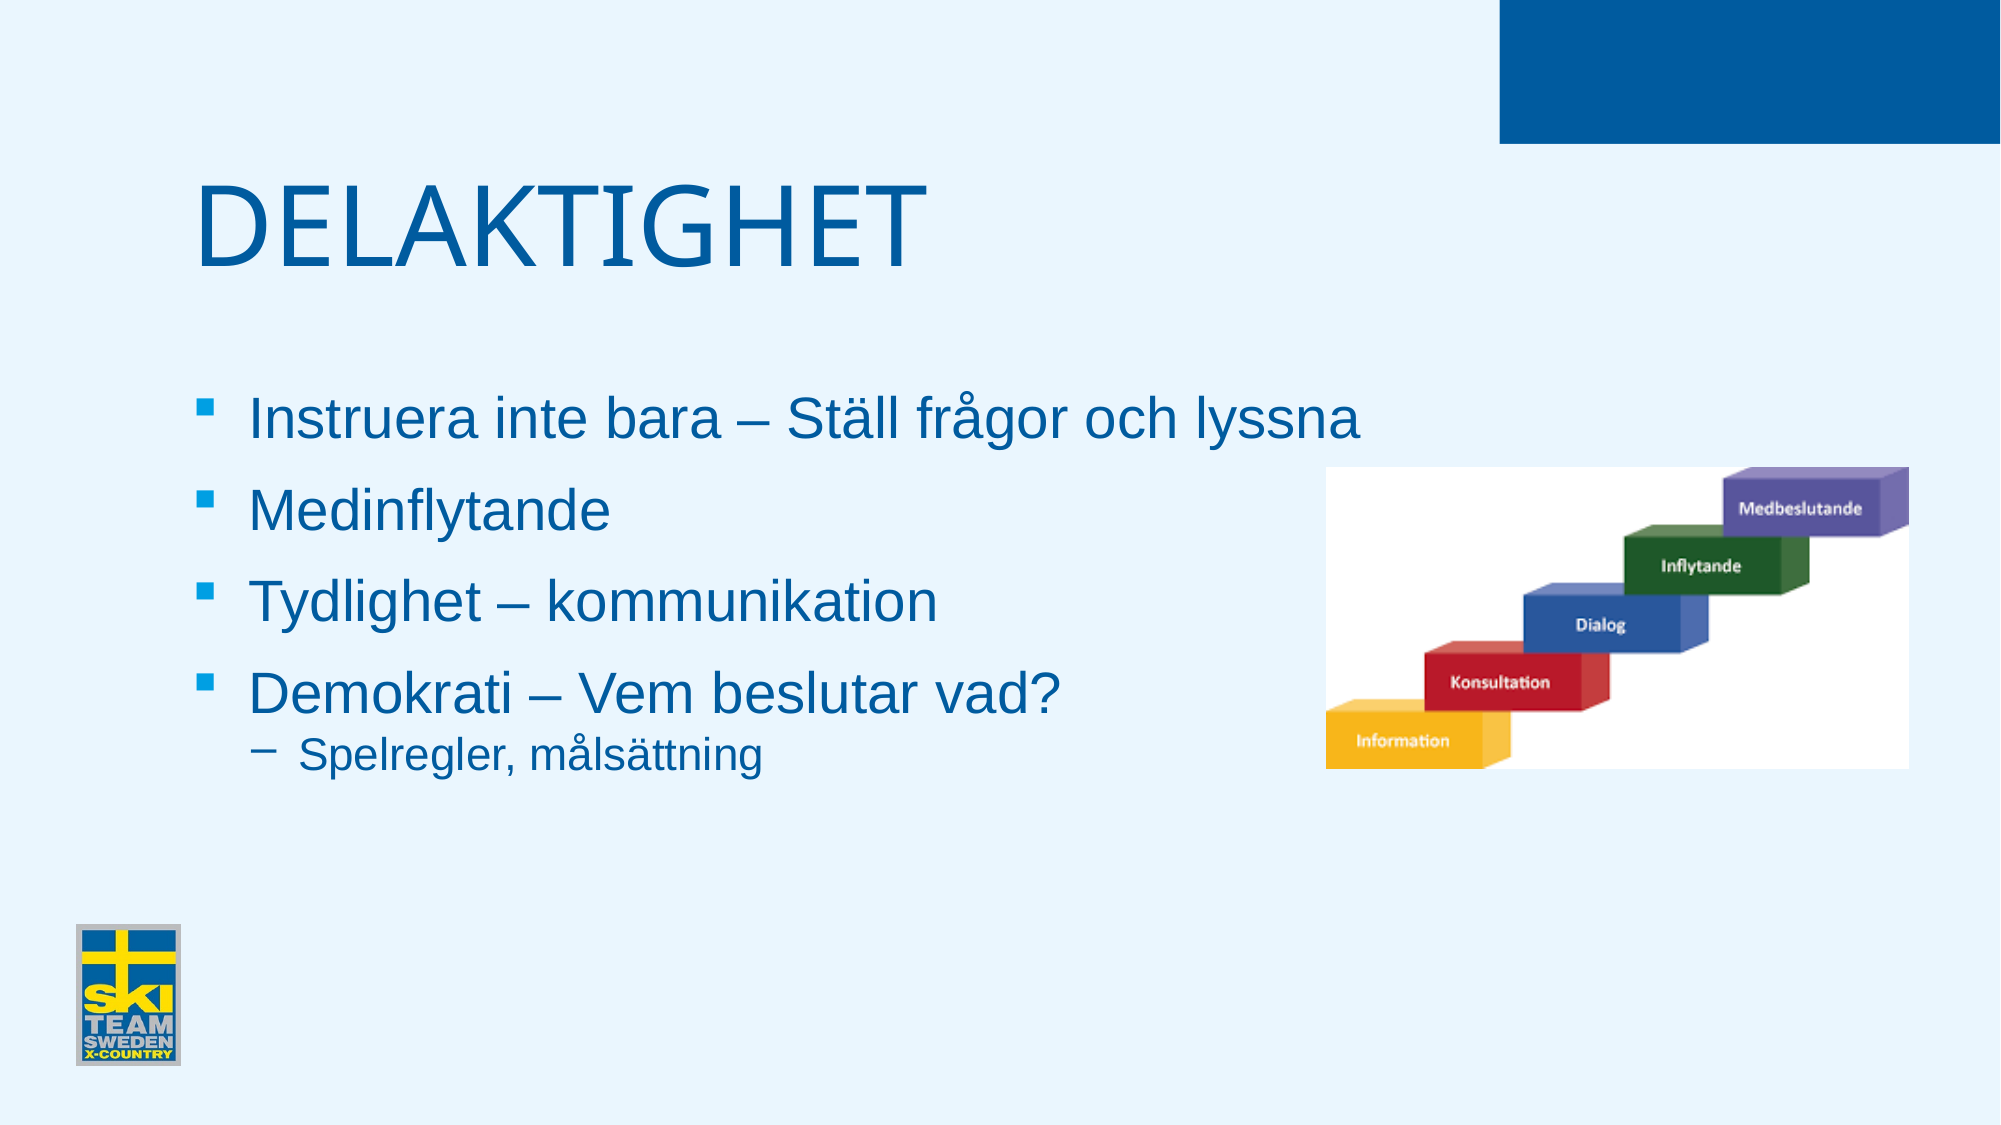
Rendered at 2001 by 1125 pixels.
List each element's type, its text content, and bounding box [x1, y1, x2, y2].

list Instruera inte bara – Ställ frågor och lyssna Medinflytande Tydlighet – kommunikation Demokrati – Vem beslutar vad? Spelregler, målsättning [191, 372, 1446, 824]
picture [0, 0, 2001, 1125]
title Delaktighet [191, 136, 1446, 325]
